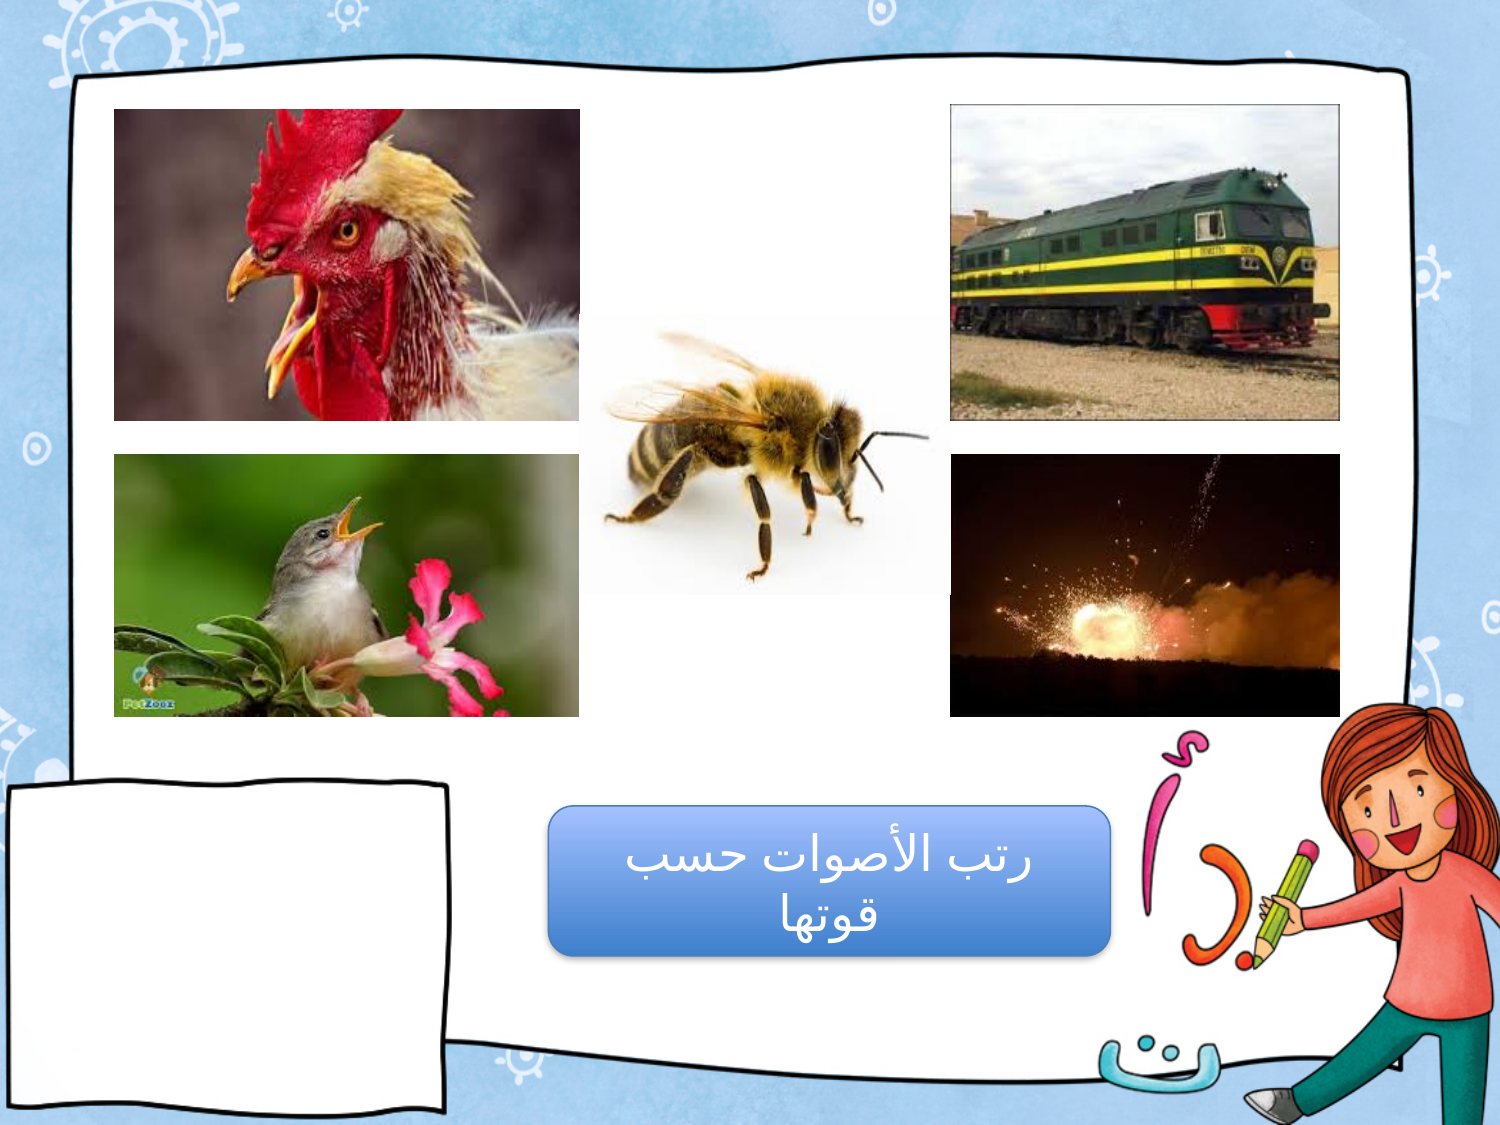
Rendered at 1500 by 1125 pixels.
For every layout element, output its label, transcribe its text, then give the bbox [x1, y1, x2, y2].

picture [0, 0, 1500, 1125]
text_box رتب الأصوات حسب قوتها [547, 805, 1112, 957]
